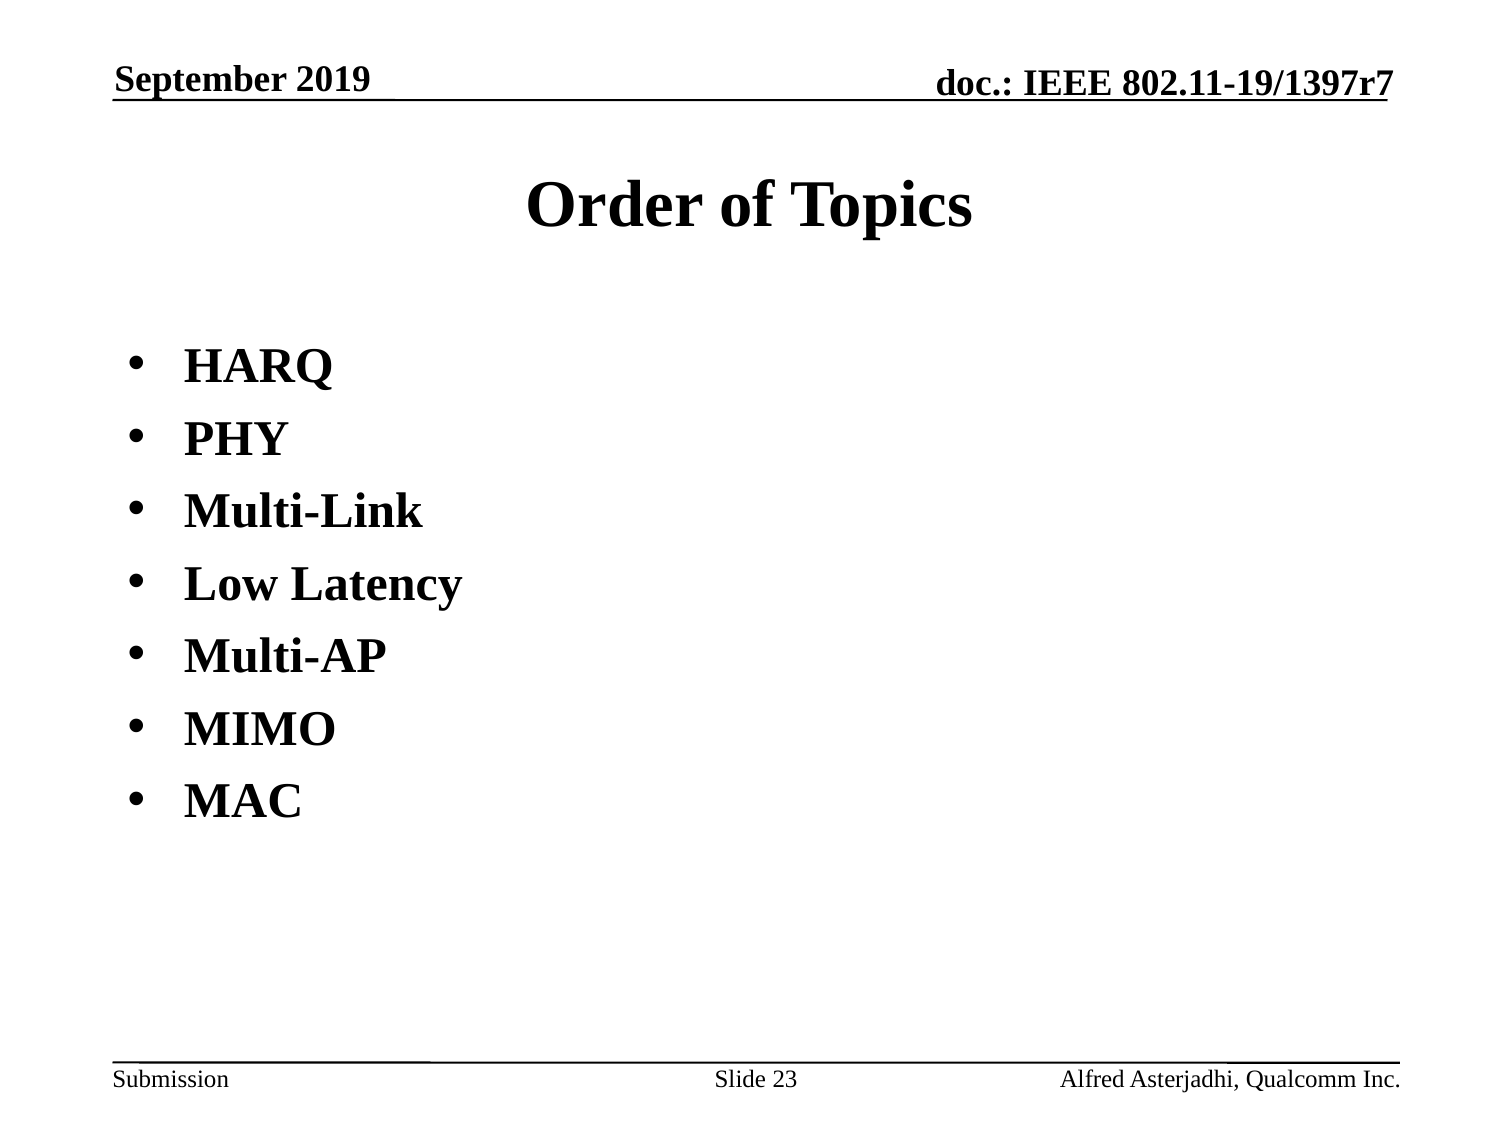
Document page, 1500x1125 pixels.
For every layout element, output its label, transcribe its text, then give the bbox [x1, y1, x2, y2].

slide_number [114, 54, 423, 100]
slide_number Slide 23 [712, 1061, 800, 1123]
list HARQ PHY Multi-Link Low Latency Multi-AP MIMO MAC [112, 324, 1388, 1000]
title Order of Topics [112, 112, 1388, 288]
footer Alfred Asterjadhi, Qualcomm Inc. [878, 1061, 1402, 1093]
